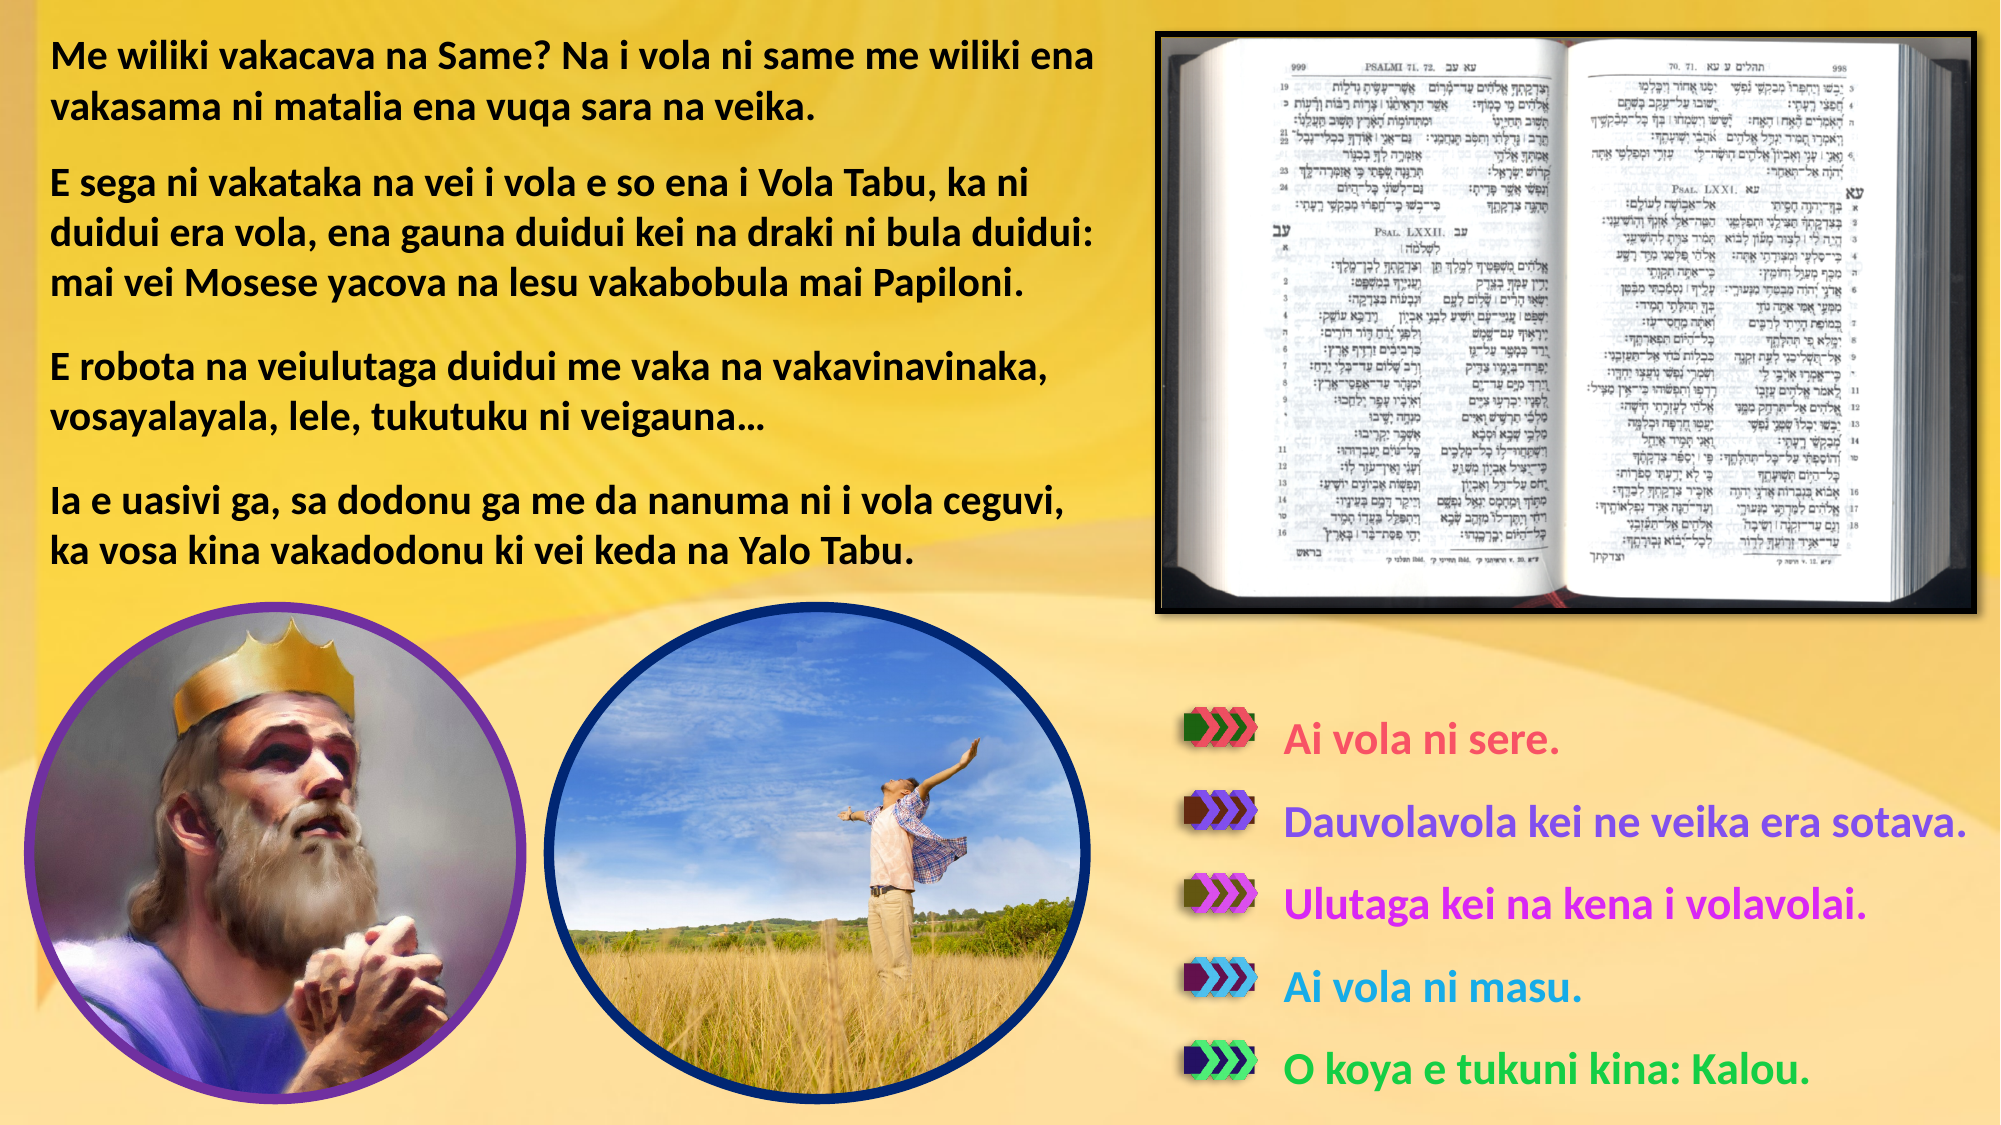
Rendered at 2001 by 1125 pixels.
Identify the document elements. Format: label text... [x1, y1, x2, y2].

text_box Me wiliki vakacava na Same? Na i vola ni same me wiliki ena vakasama ni matalia ena vuqa sara na veika. [35, 20, 1128, 136]
picture [0, 0, 2001, 1125]
text_box E sega ni vakataka na vei i vola e so ena i Vola Tabu, ka ni duidui era vola, ena gauna duidui kei na draki ni bula duidui: mai vei Mosese yacova na lesu vakabobula mai Papiloni. [35, 146, 1128, 312]
text_box Ai vola ni sere. Dauvolavola kei ne veika era sotava. Ulutaga kei na kena i volavolai. Ai vola ni masu. O koya e tukuni kina: Kalou. [1268, 673, 2000, 1101]
text_box E robota na veiulutaga duidui me vaka na vakavinavinaka, vosayalayala, lele, tukutuku ni veigauna… [35, 331, 1128, 446]
text_box Ia e uasivi ga, sa dodonu ga me da nanuma ni i vola ceguvi, ka vosa kina vakadodonu ki vei keda na Yalo Tabu. [35, 465, 1128, 580]
